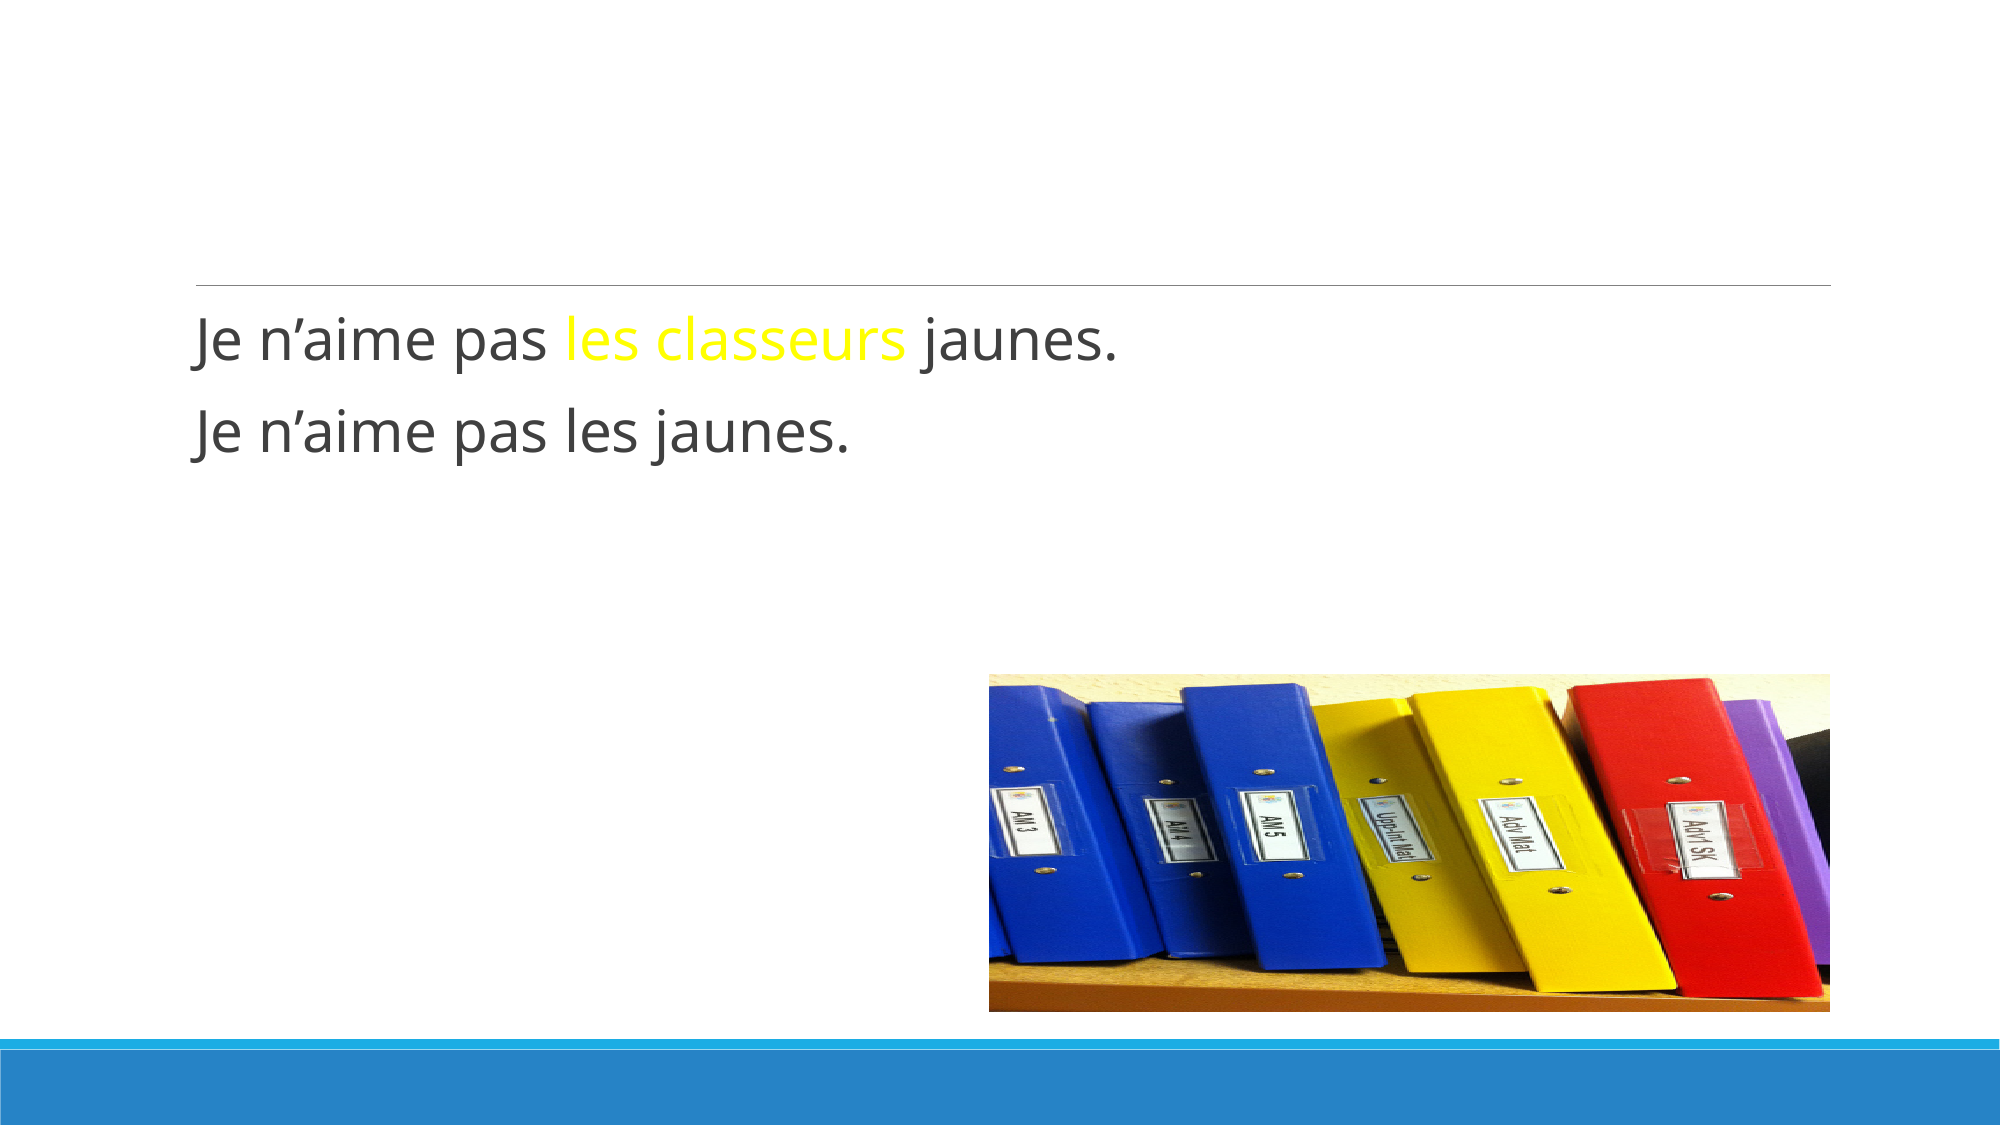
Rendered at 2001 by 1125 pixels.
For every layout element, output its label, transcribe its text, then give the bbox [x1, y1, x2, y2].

list Je n’aime pas les classeurs jaunes. Je n’aime pas les jaunes. [180, 302, 1830, 963]
picture [989, 673, 1831, 1013]
